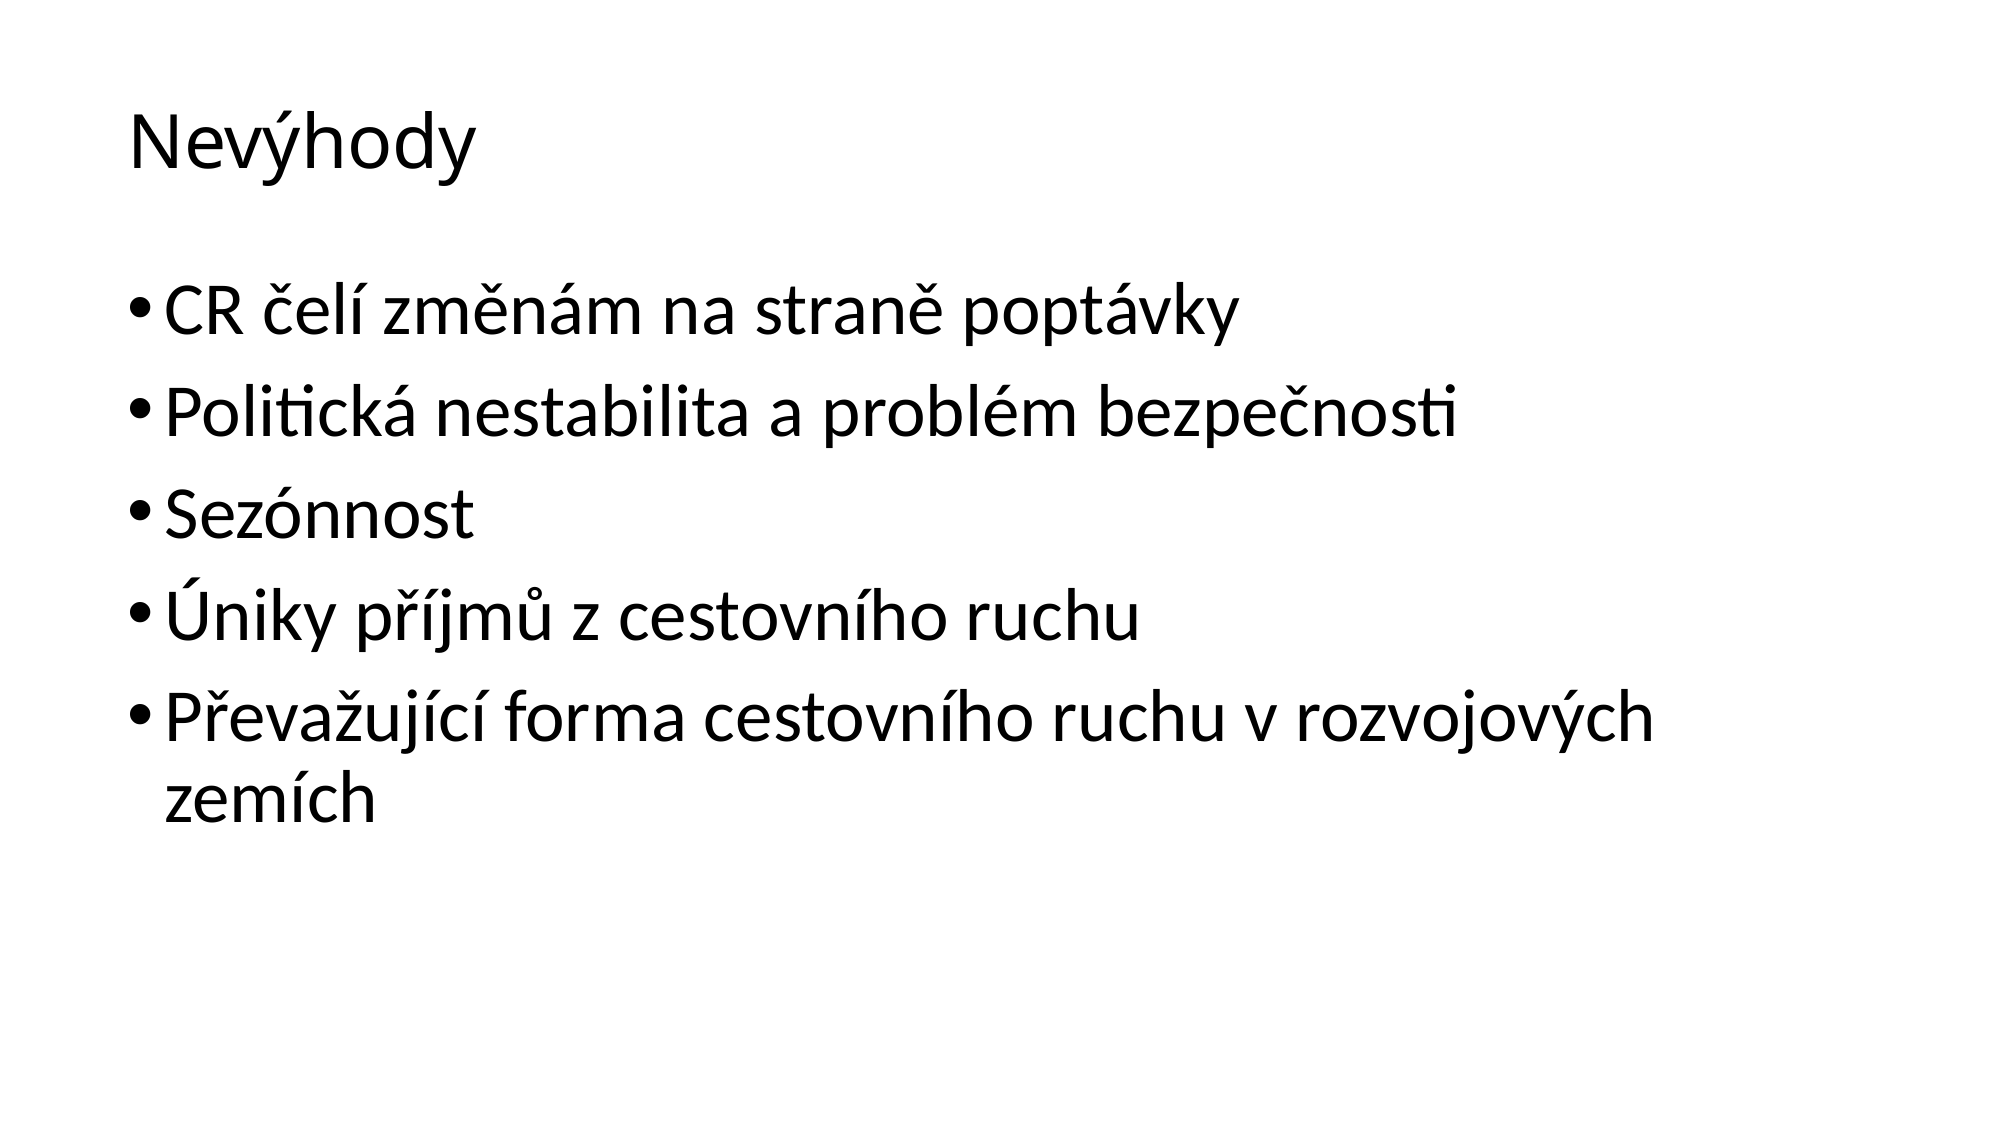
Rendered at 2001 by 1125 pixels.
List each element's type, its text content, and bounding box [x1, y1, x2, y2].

list CR čelí změnám na straně poptávky Politická nestabilita a problém bezpečnosti Sezónnost Úniky příjmů z cestovního ruchu Převažující forma cestovního ruchu v rozvojových zemích [112, 262, 1688, 880]
title Nevýhody [112, 91, 1452, 197]
